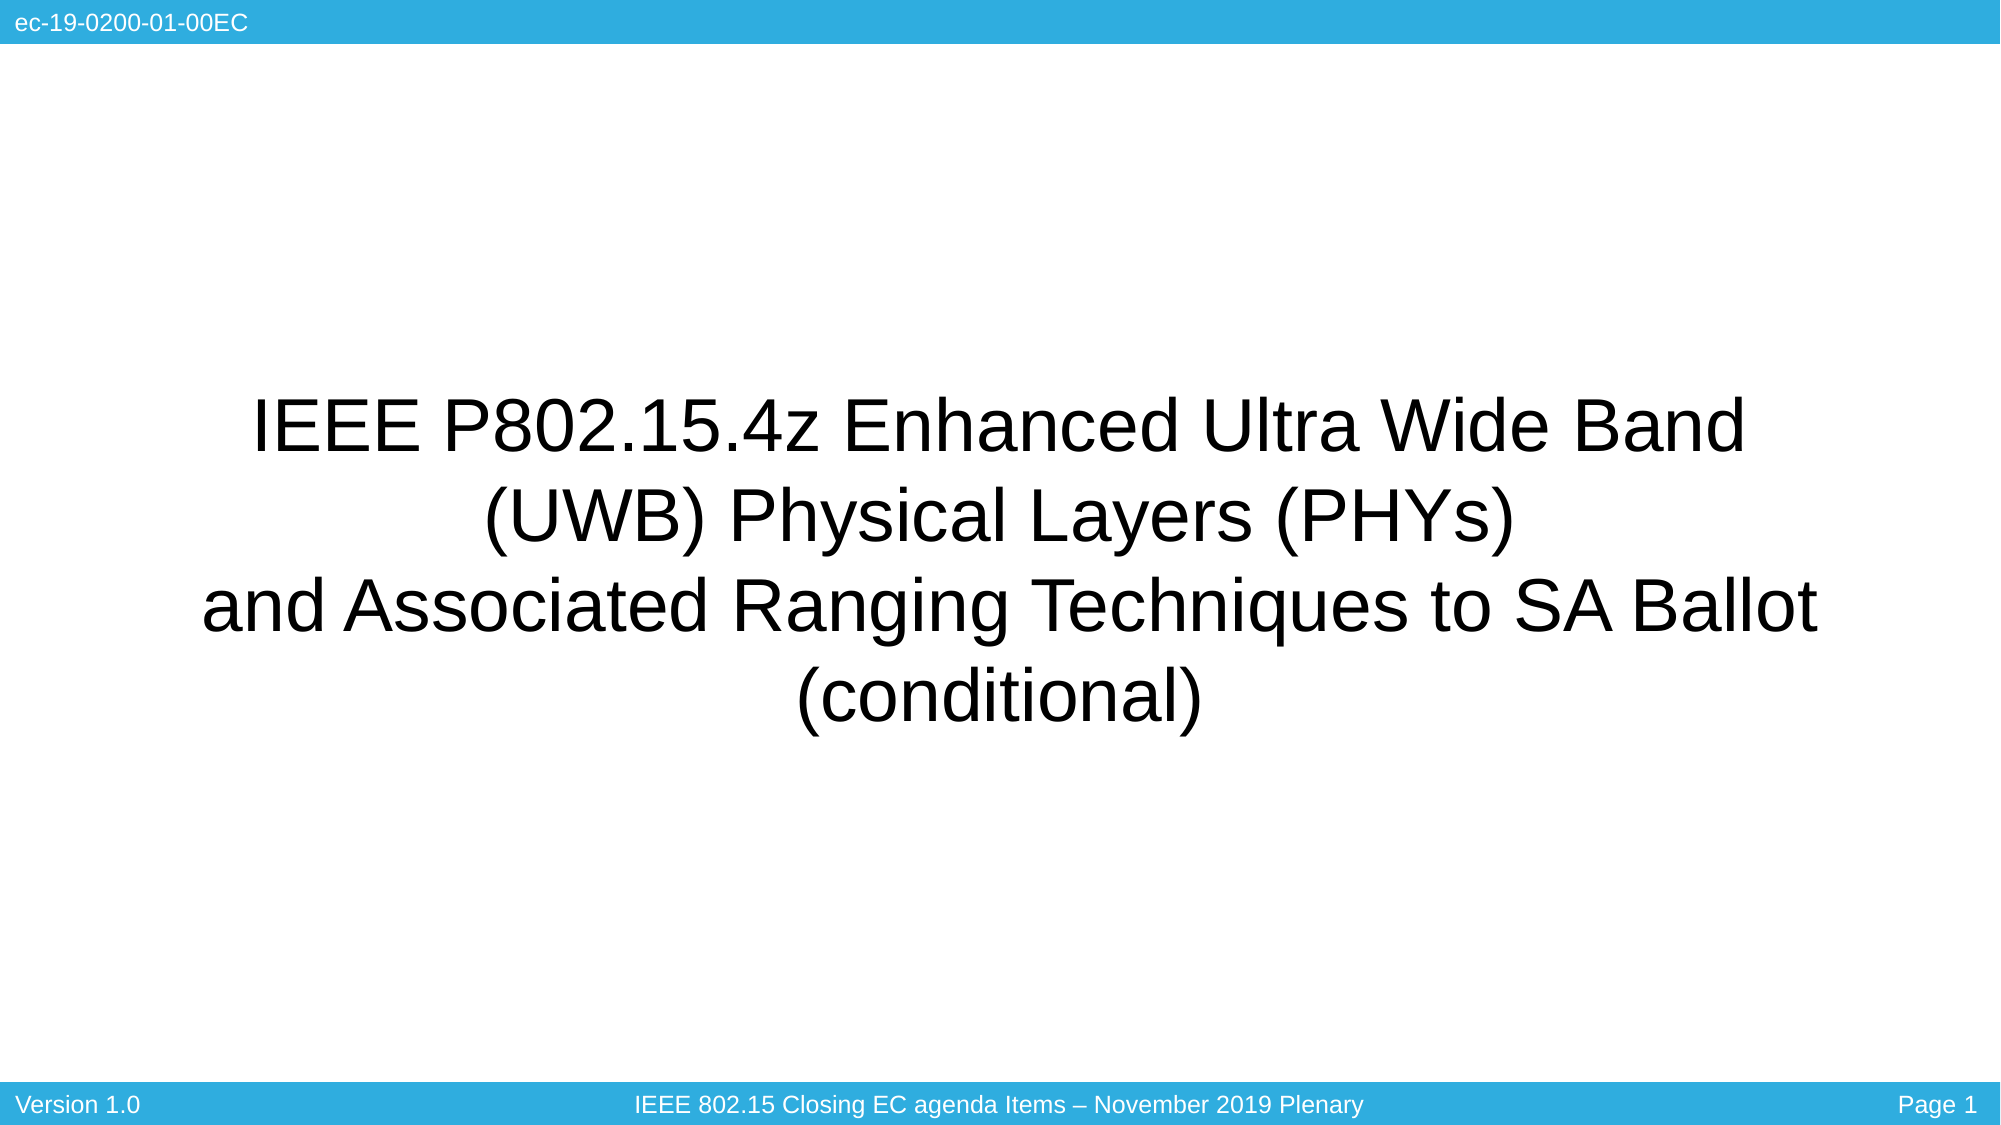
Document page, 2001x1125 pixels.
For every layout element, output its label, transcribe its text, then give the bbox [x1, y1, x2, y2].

title IEEE P802.15.4z Enhanced Ultra Wide Band (UWB) Physical Layers (PHYs) and Associated Ranging Techniques to SA Ballot (conditional) [150, 349, 1850, 764]
